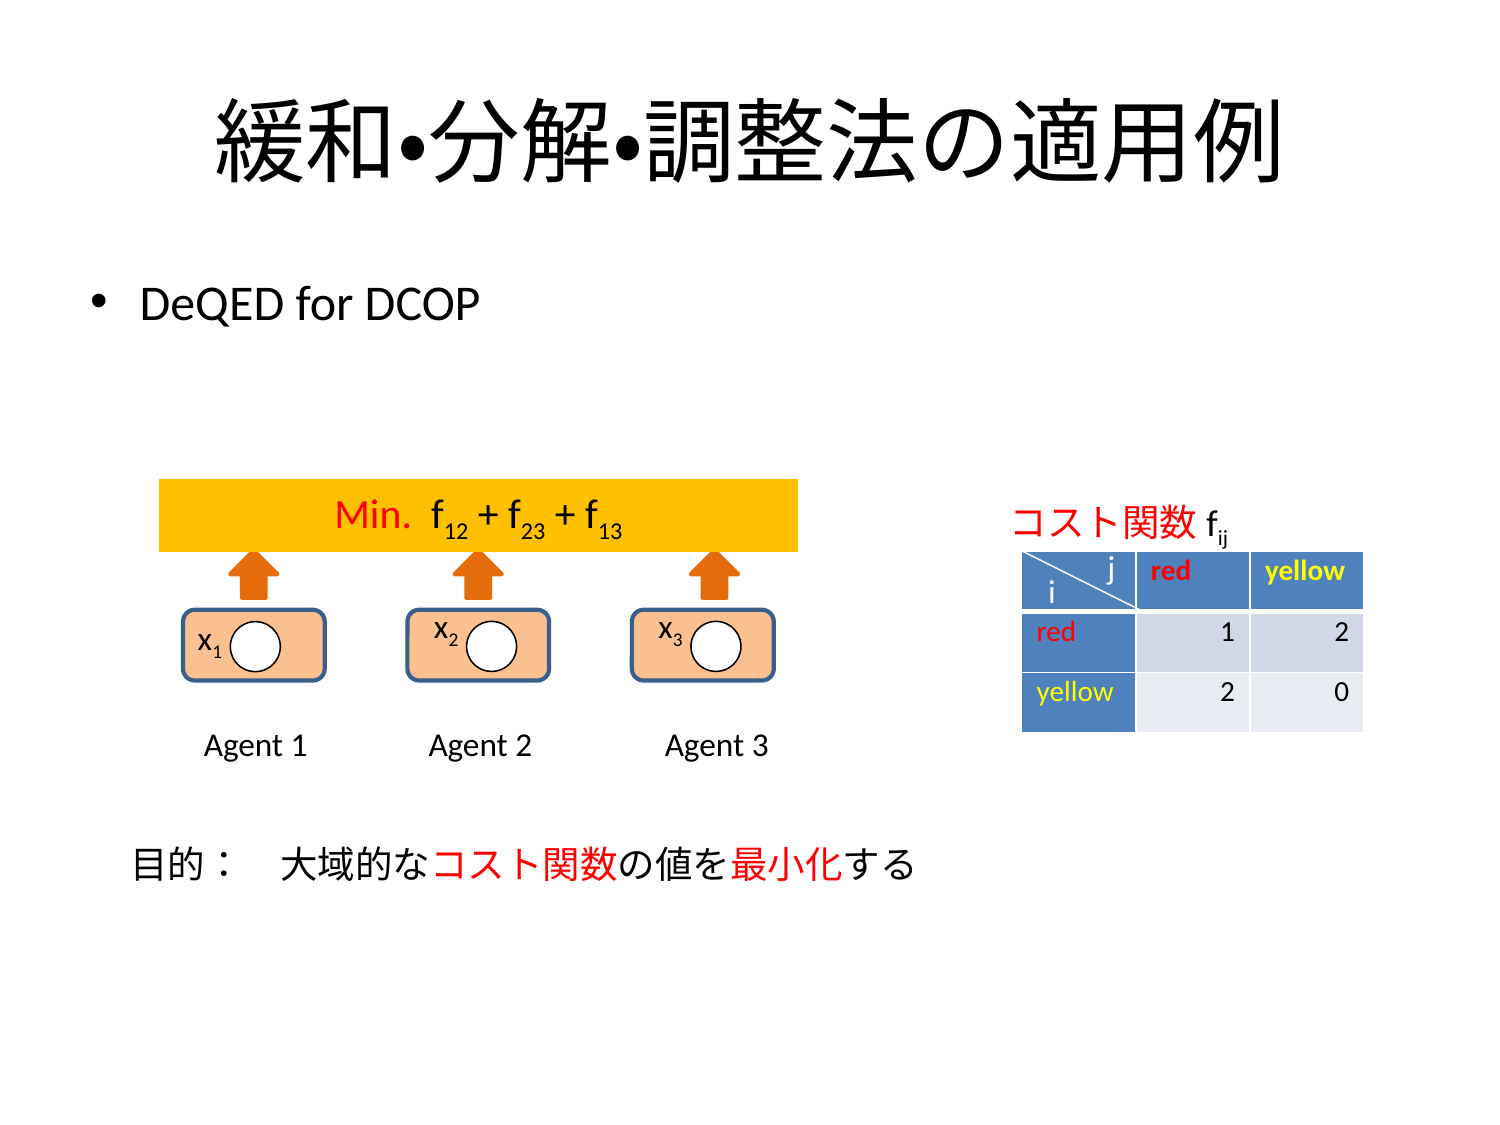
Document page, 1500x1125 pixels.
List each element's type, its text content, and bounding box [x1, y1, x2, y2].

title 緩和・分解・調整法の適用例 [75, 45, 1425, 233]
table_header yellow [1251, 552, 1363, 609]
text_box [688, 552, 741, 600]
text_box コスト関数fij [995, 491, 1243, 558]
text_box Agent 2 [413, 715, 548, 771]
table_cell 2 [1137, 673, 1249, 732]
text_box 目的： 大域的なコスト関数の値を最小化する [115, 834, 933, 894]
text_box [629, 607, 776, 683]
table_cell yellow [1022, 673, 1135, 732]
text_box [1021, 550, 1140, 610]
text_box x3 [643, 597, 715, 659]
table_cell red [1022, 617, 1135, 672]
text_box [470, 621, 517, 672]
text_box Agent 1 [189, 715, 323, 771]
text_box [180, 607, 327, 683]
text_box Min. f12 + f23 + f13 [159, 479, 798, 552]
table_cell 2 [1251, 614, 1363, 672]
text_box Agent 3 [650, 715, 784, 771]
text_box [228, 552, 280, 600]
text_box [246, 621, 281, 672]
text_box [694, 621, 741, 672]
list DeQED for DCOP [75, 262, 1425, 339]
text_box x2 [419, 597, 491, 659]
text_box [405, 607, 552, 683]
table_cell 0 [1251, 673, 1363, 732]
text_box [452, 552, 504, 600]
text_box x1 [182, 609, 254, 670]
table_cell 1 [1137, 614, 1249, 672]
table_header red [1144, 552, 1249, 609]
